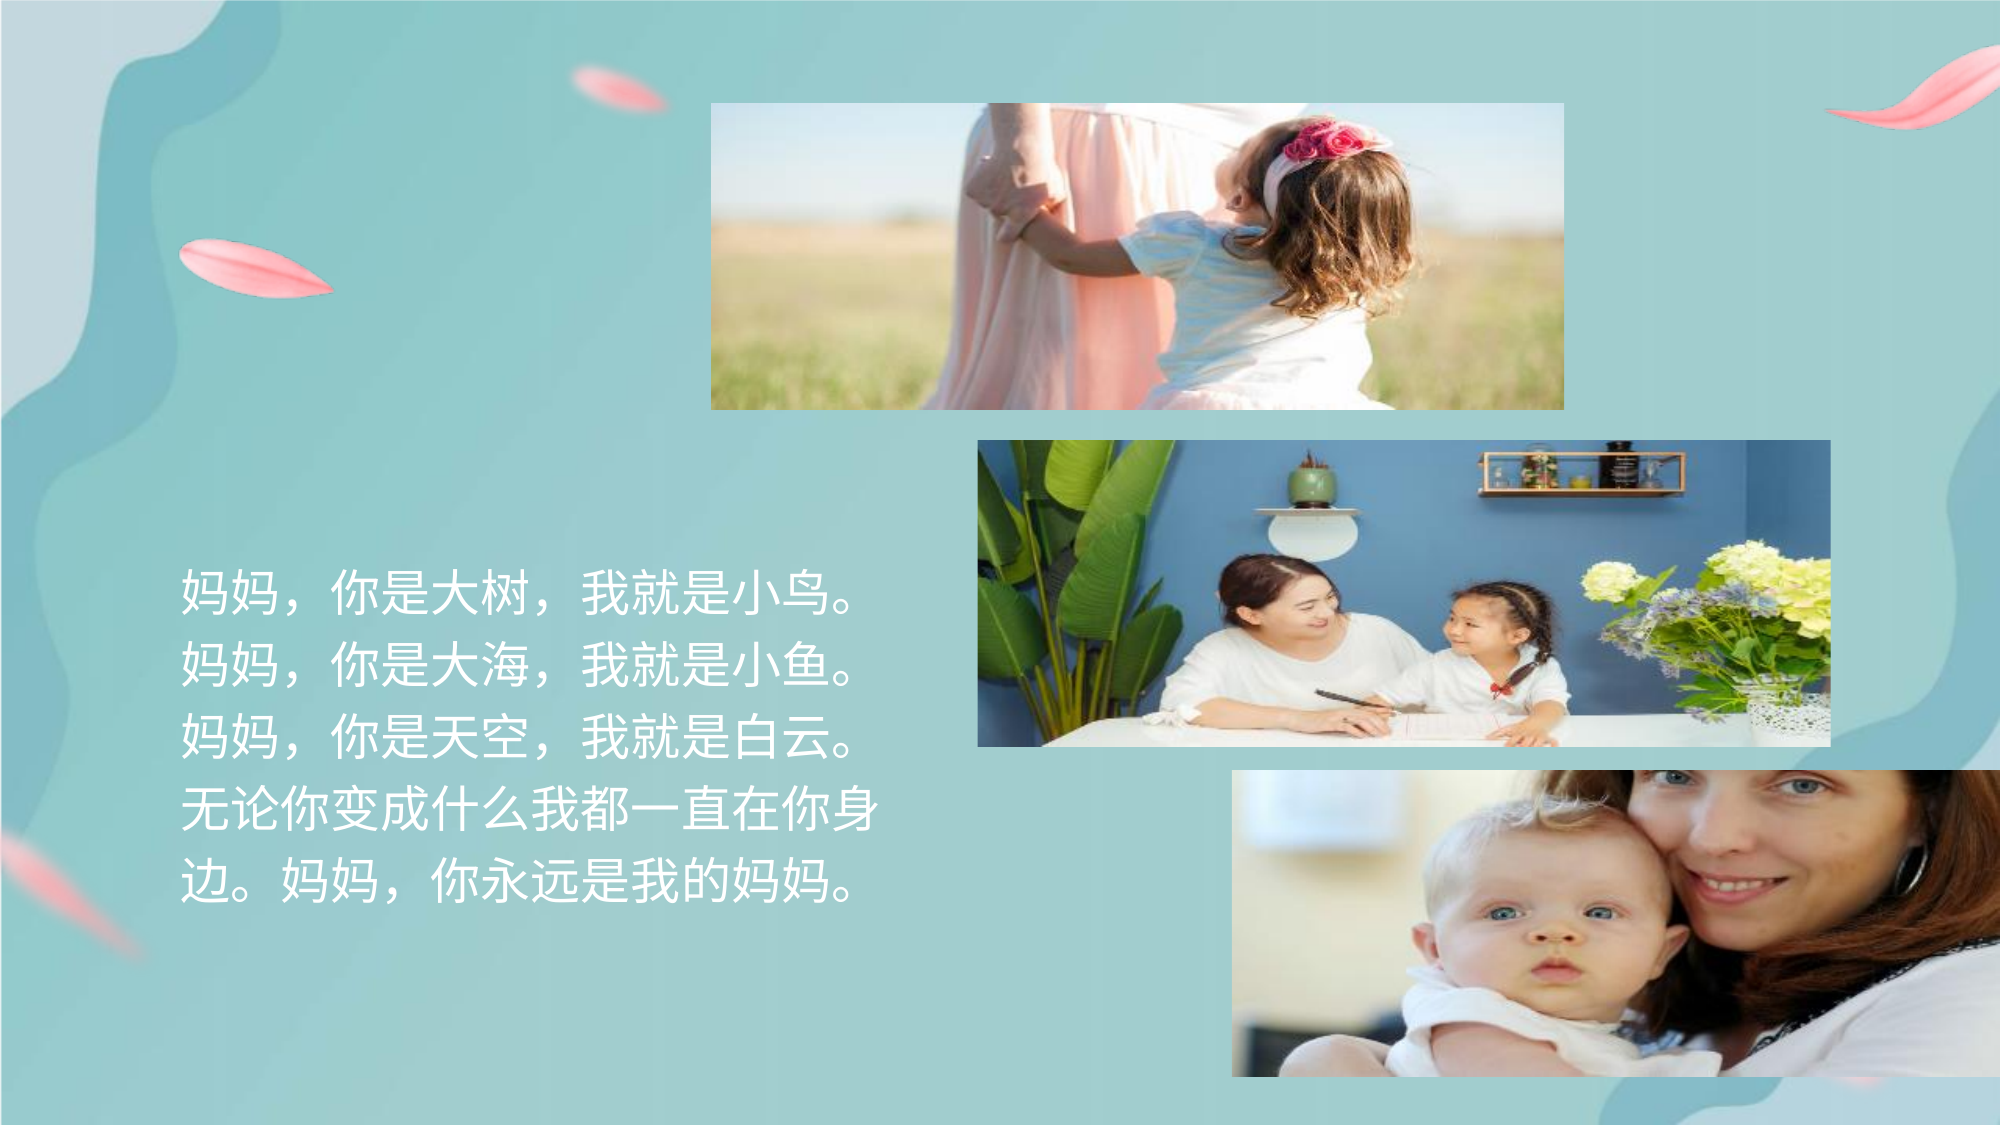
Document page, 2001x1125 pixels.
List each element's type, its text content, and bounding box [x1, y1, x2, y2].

picture [0, 1, 2000, 1125]
text_box [1231, 770, 2000, 1077]
text_box [977, 440, 1831, 747]
text_box 妈妈，你是大树，我就是小鸟。妈妈，你是大海，我就是小鱼。妈妈，你是天空，我就是白云。无论你变成什么我都一直在你身边。妈妈，你永远是我的妈妈。 [166, 542, 920, 917]
text_box [711, 103, 1565, 410]
